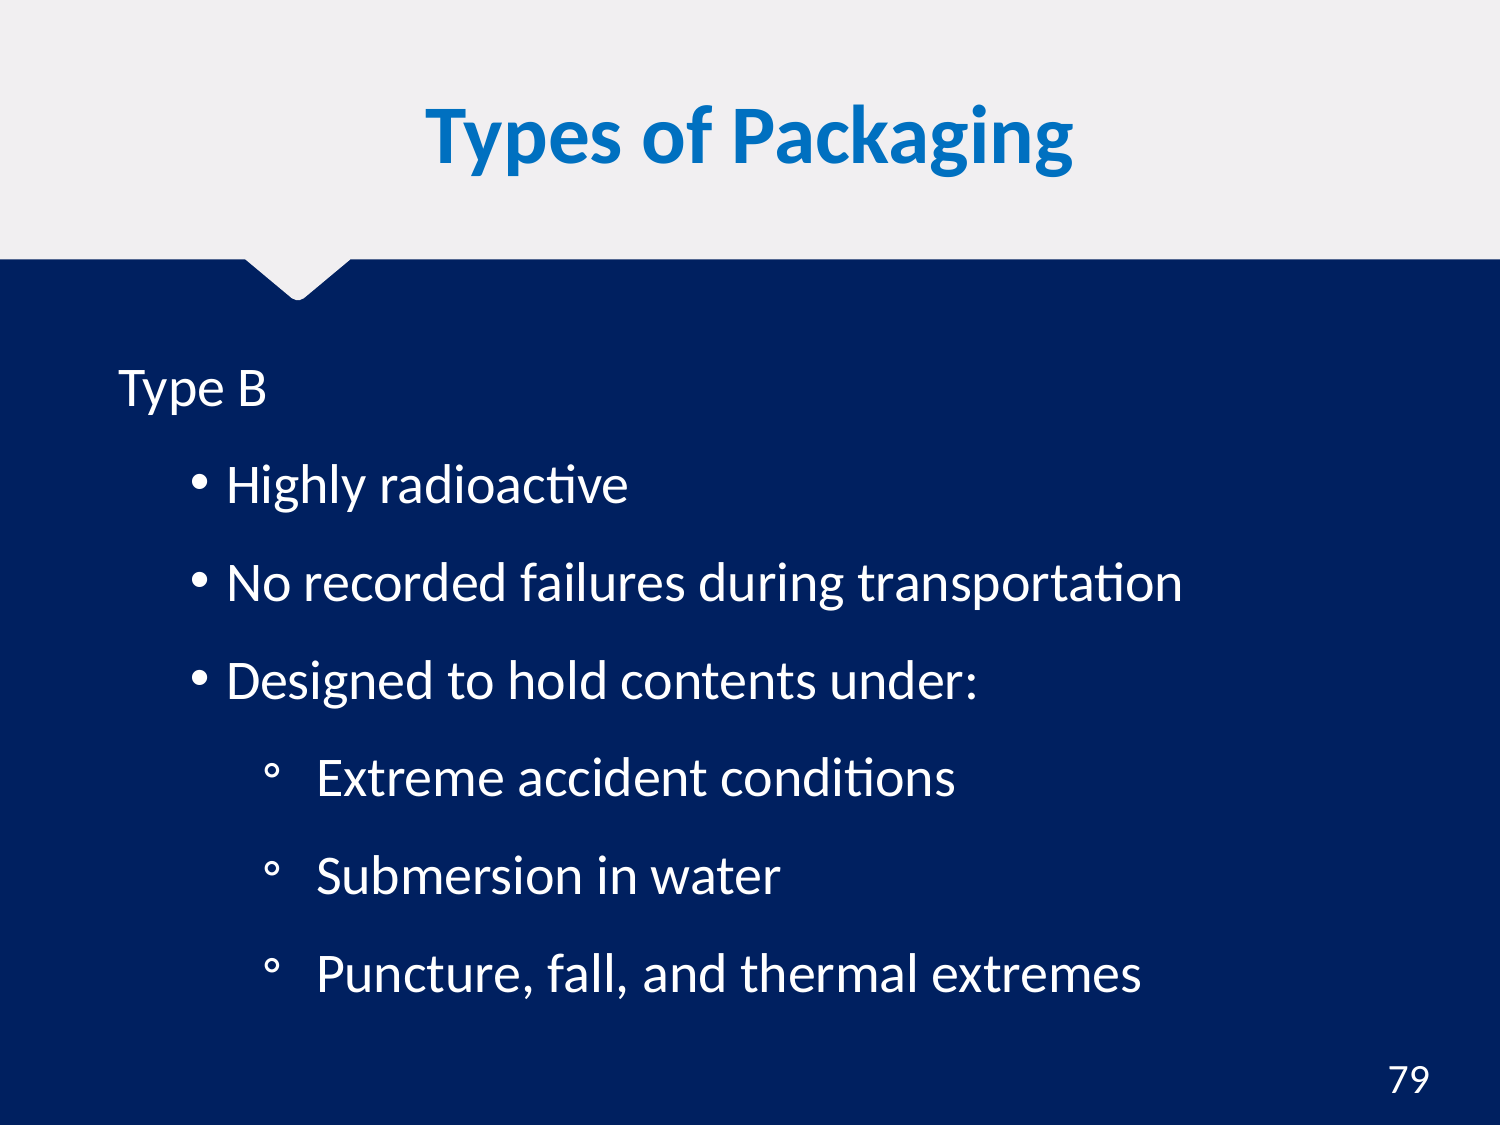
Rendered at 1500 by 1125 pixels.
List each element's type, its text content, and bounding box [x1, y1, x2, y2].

list Type B Highly radioactive No recorded failures during transportation Designed to hold contents under: Extreme accident conditions Submersion in water Puncture, fall, and thermal extremes [103, 333, 1397, 1013]
slide_number 79 [1348, 1047, 1446, 1108]
title Types of Packaging [103, 36, 1397, 236]
